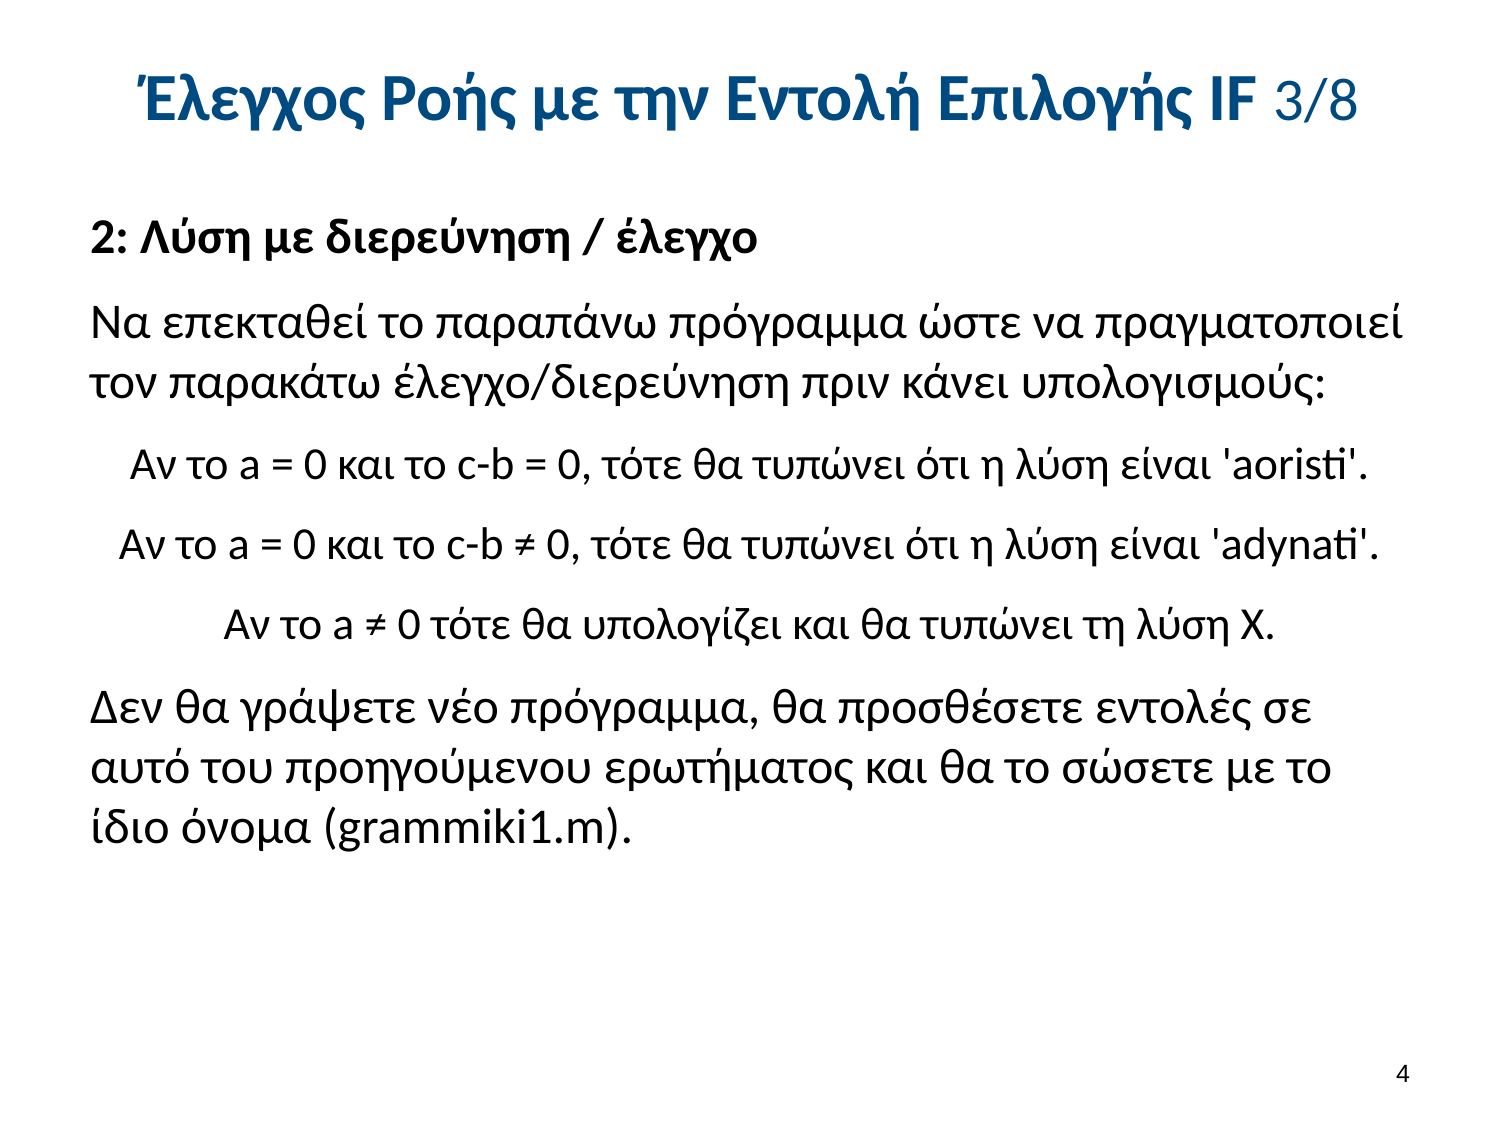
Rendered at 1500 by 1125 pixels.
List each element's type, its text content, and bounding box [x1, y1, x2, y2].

title Έλεγχος Ροής με την Εντολή Επιλογής IF 3/8 [76, 19, 1427, 169]
slide_number 3 [1074, 1042, 1425, 1103]
list 2: Λύση με διερεύνηση / έλεγχο Να επεκταθεί το παραπάνω πρόγραμμα ώστε να πραγματοποιεί τον παρακάτω έλεγχο/διερεύνηση πριν κάνει υπολογισμούς: Αν το a = 0 και το c-b = 0, τότε θα τυπώνει ότι η λύση είναι 'aoristi'. Αν το a = 0 και το c-b ≠ 0, τότε θα τυπώνει ότι η λύση είναι 'adynati'. Αν το a ≠ 0 τότε θα υπολογίζει και θα τυπώνει τη λύση Χ. Δεν θα γράψετε νέο πρόγραμμα, θα προσθέσετε εντολές σε αυτό του προηγούμενου ερωτήματος και θα το σώσετε με το ίδιο όνομα (grammiki1.m). [75, 196, 1425, 1024]
